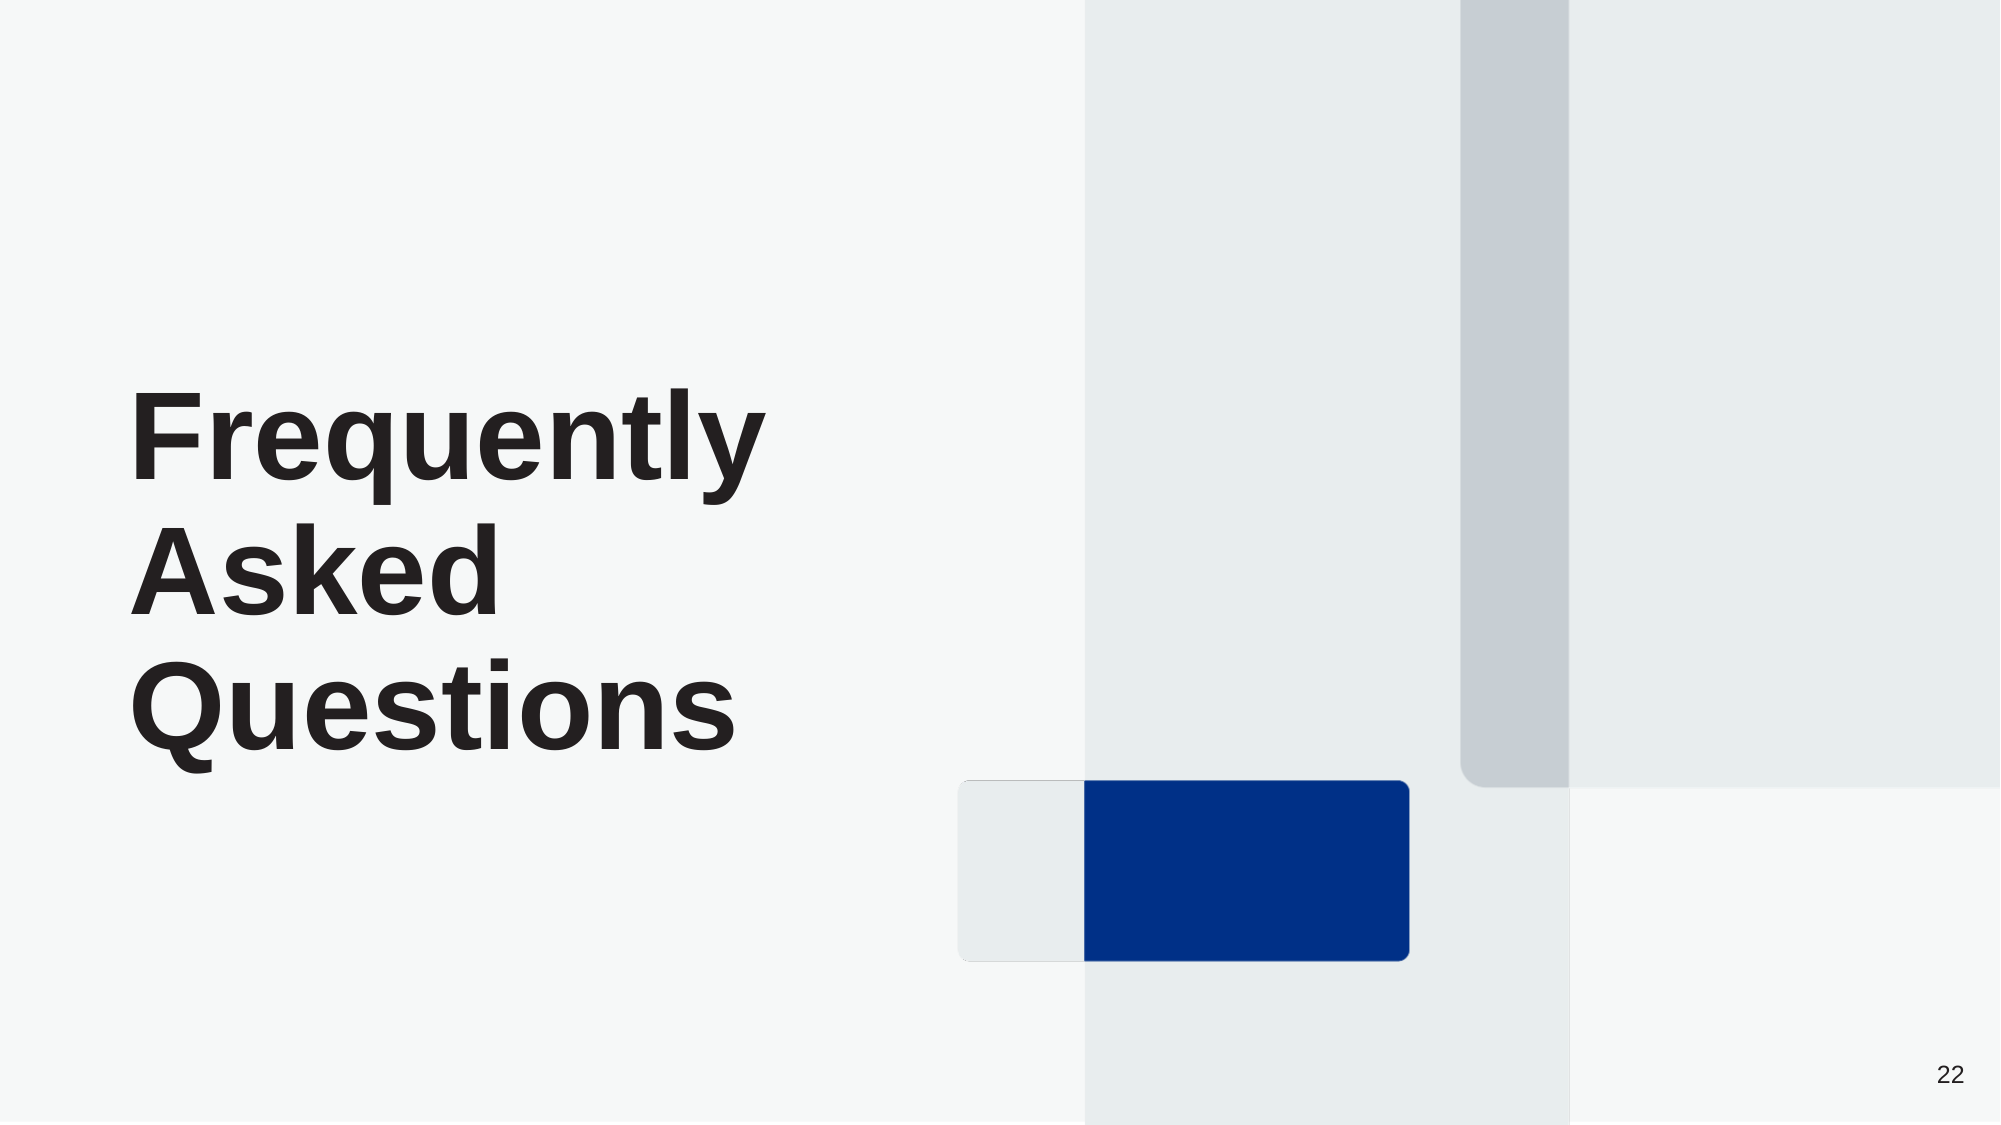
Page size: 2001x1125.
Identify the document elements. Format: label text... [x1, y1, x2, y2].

picture [0, 0, 2000, 1125]
title Frequently Asked Questions [128, 371, 1091, 519]
